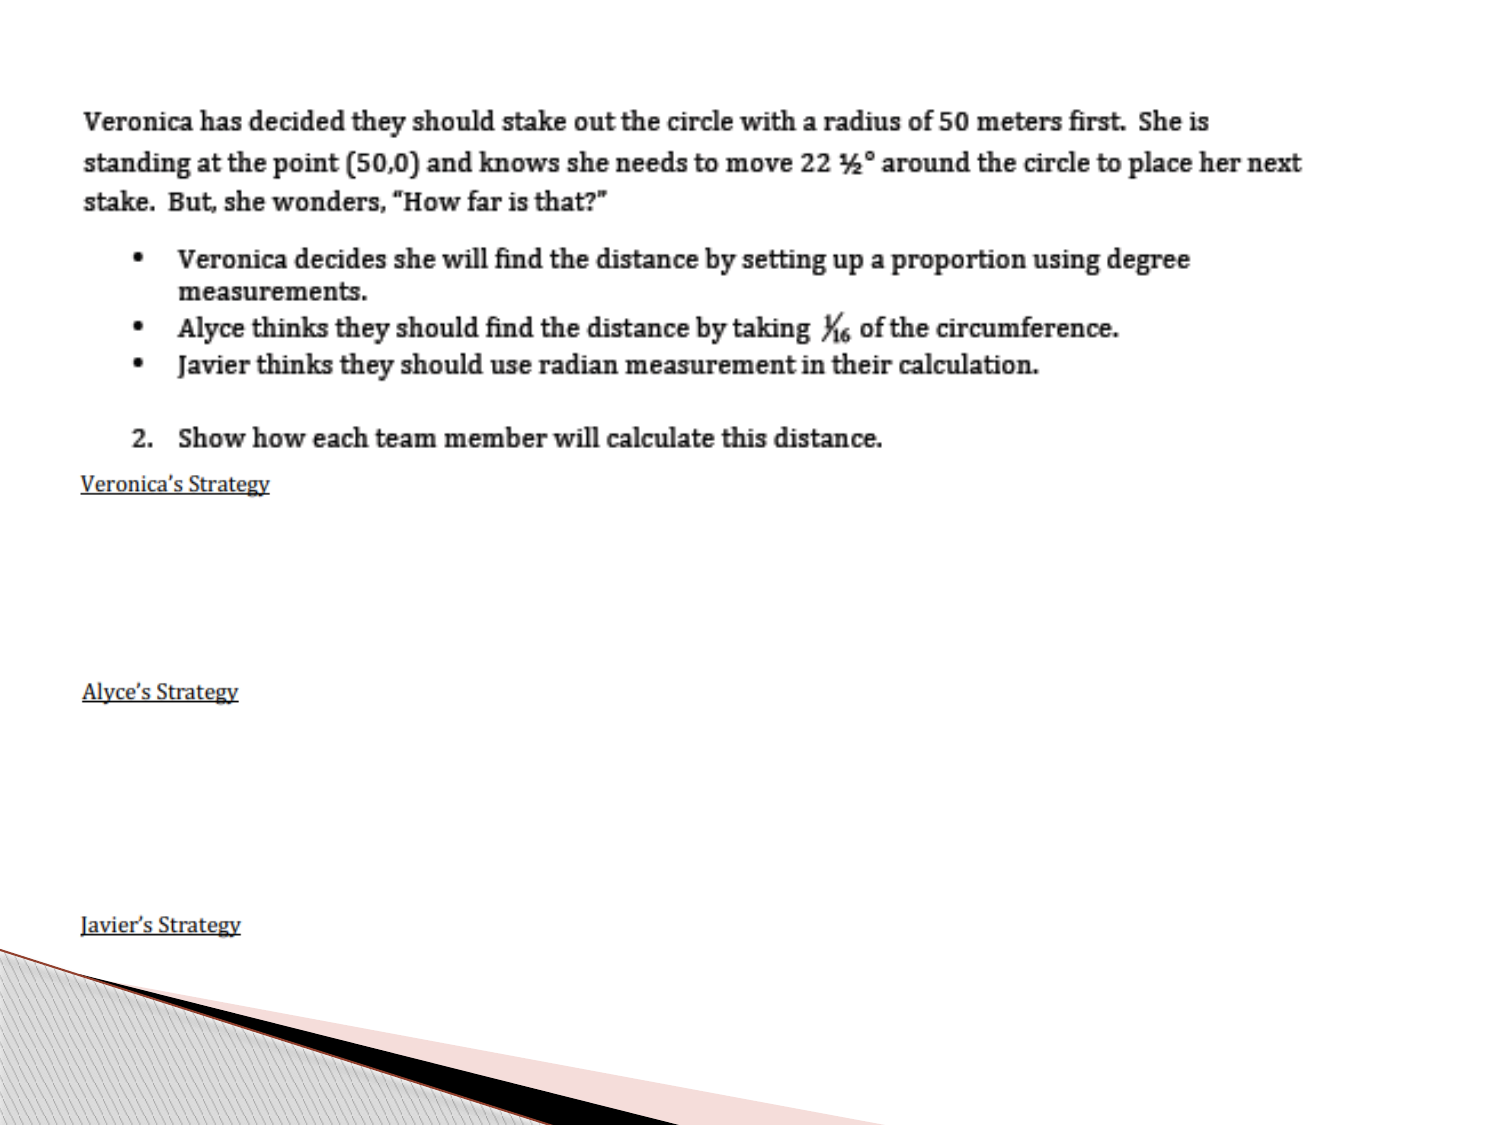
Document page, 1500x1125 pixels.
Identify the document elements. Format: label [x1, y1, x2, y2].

picture [74, 99, 1314, 464]
picture [72, 903, 249, 950]
picture [72, 466, 282, 503]
picture [72, 666, 250, 718]
